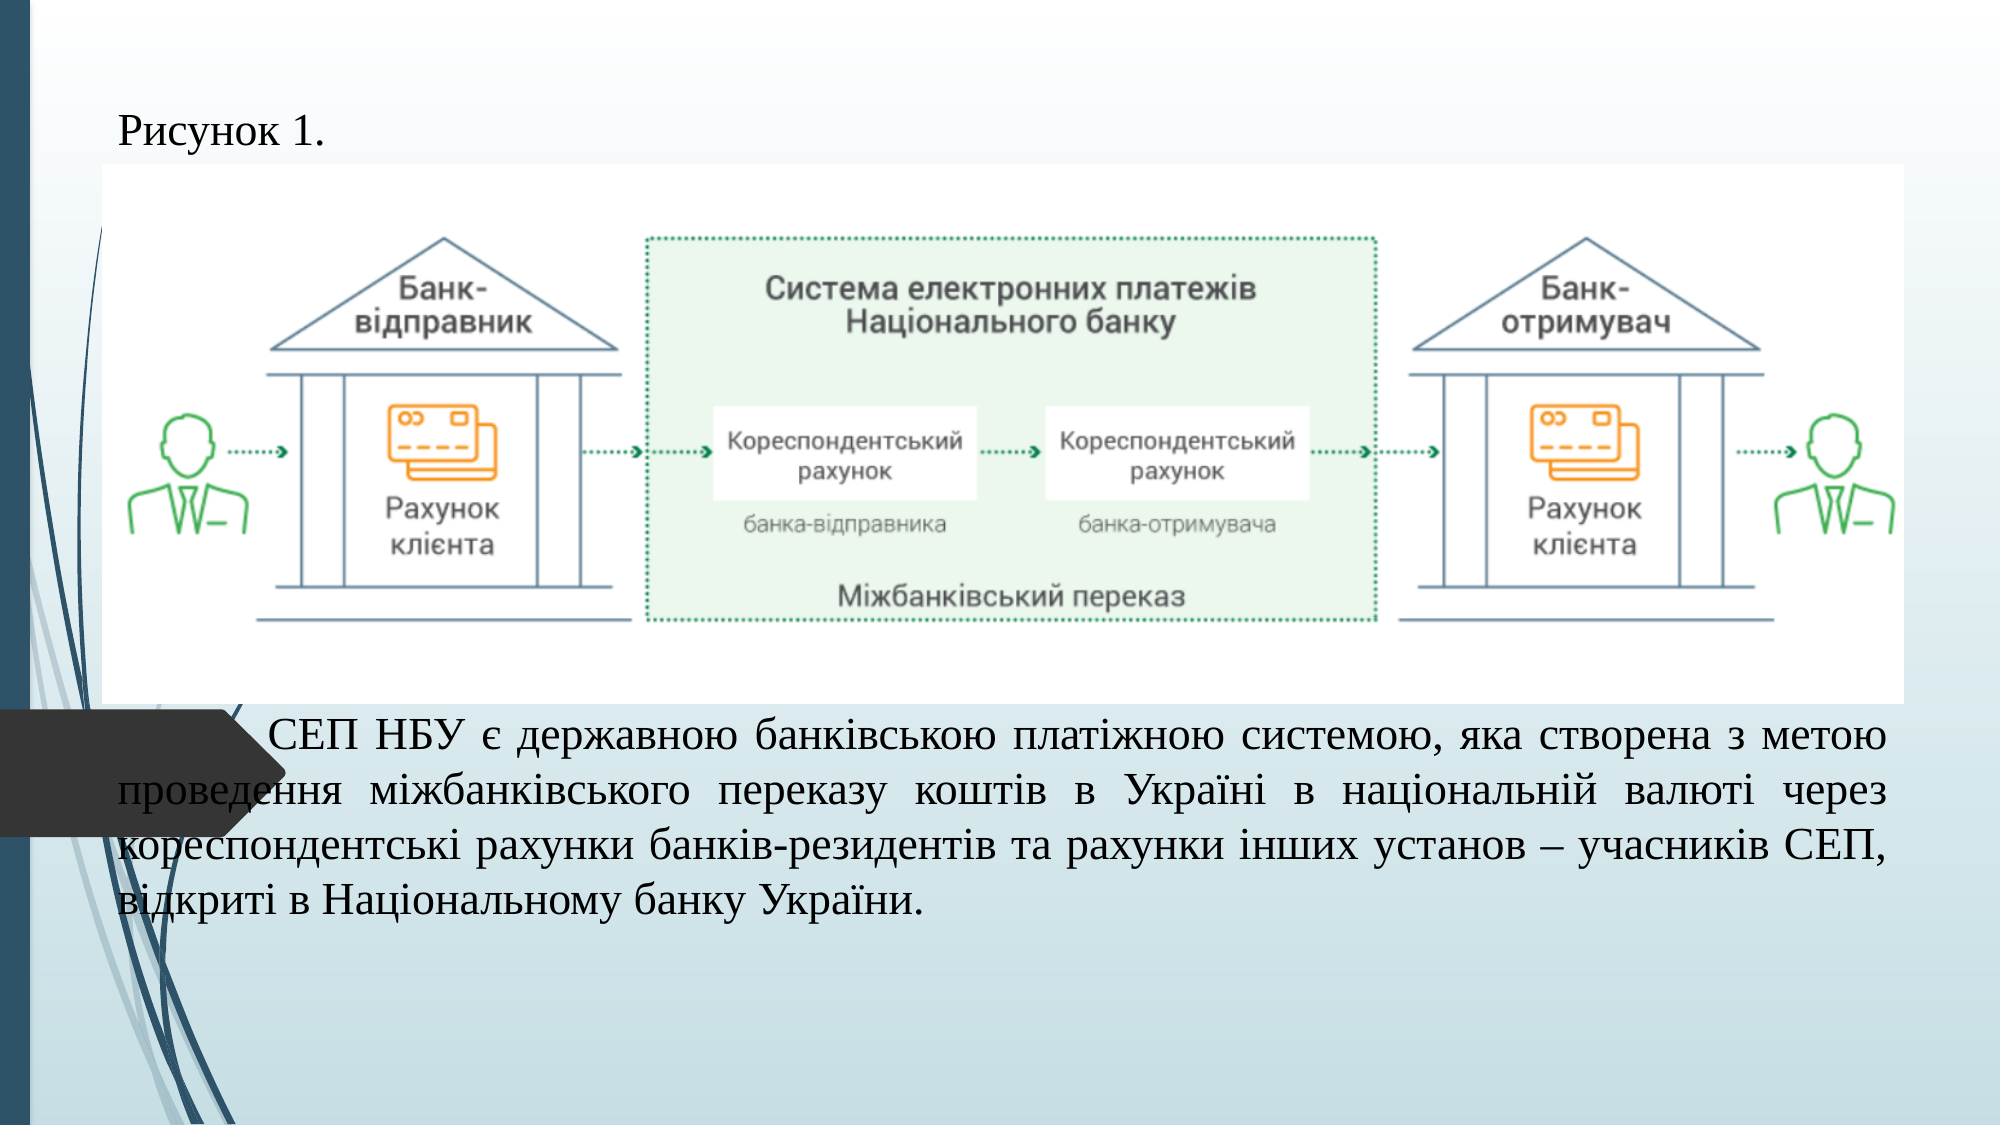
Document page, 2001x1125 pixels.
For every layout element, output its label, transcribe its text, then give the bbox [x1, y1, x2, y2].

picture [102, 164, 1905, 705]
subtitle Рисунок 1. СЕП НБУ є державною банківською платіжною системою, яка створена з метою проведення міжбанківського переказу коштів в Україні в національній валюті через кореспондентські рахунки банків-резидентів та рахунки інших установ – учасників СЕП, відкриті в Національному банку України. [102, 713, 1904, 1027]
subtitle Рисунок 1. СЕП НБУ є державною банківською платіжною системою, яка створена з метою проведення міжбанківського переказу коштів в Україні в національній валюті через кореспондентські рахунки банків-резидентів та рахунки інших установ – учасників СЕП, відкриті в Національному банку України. [102, 92, 1904, 164]
